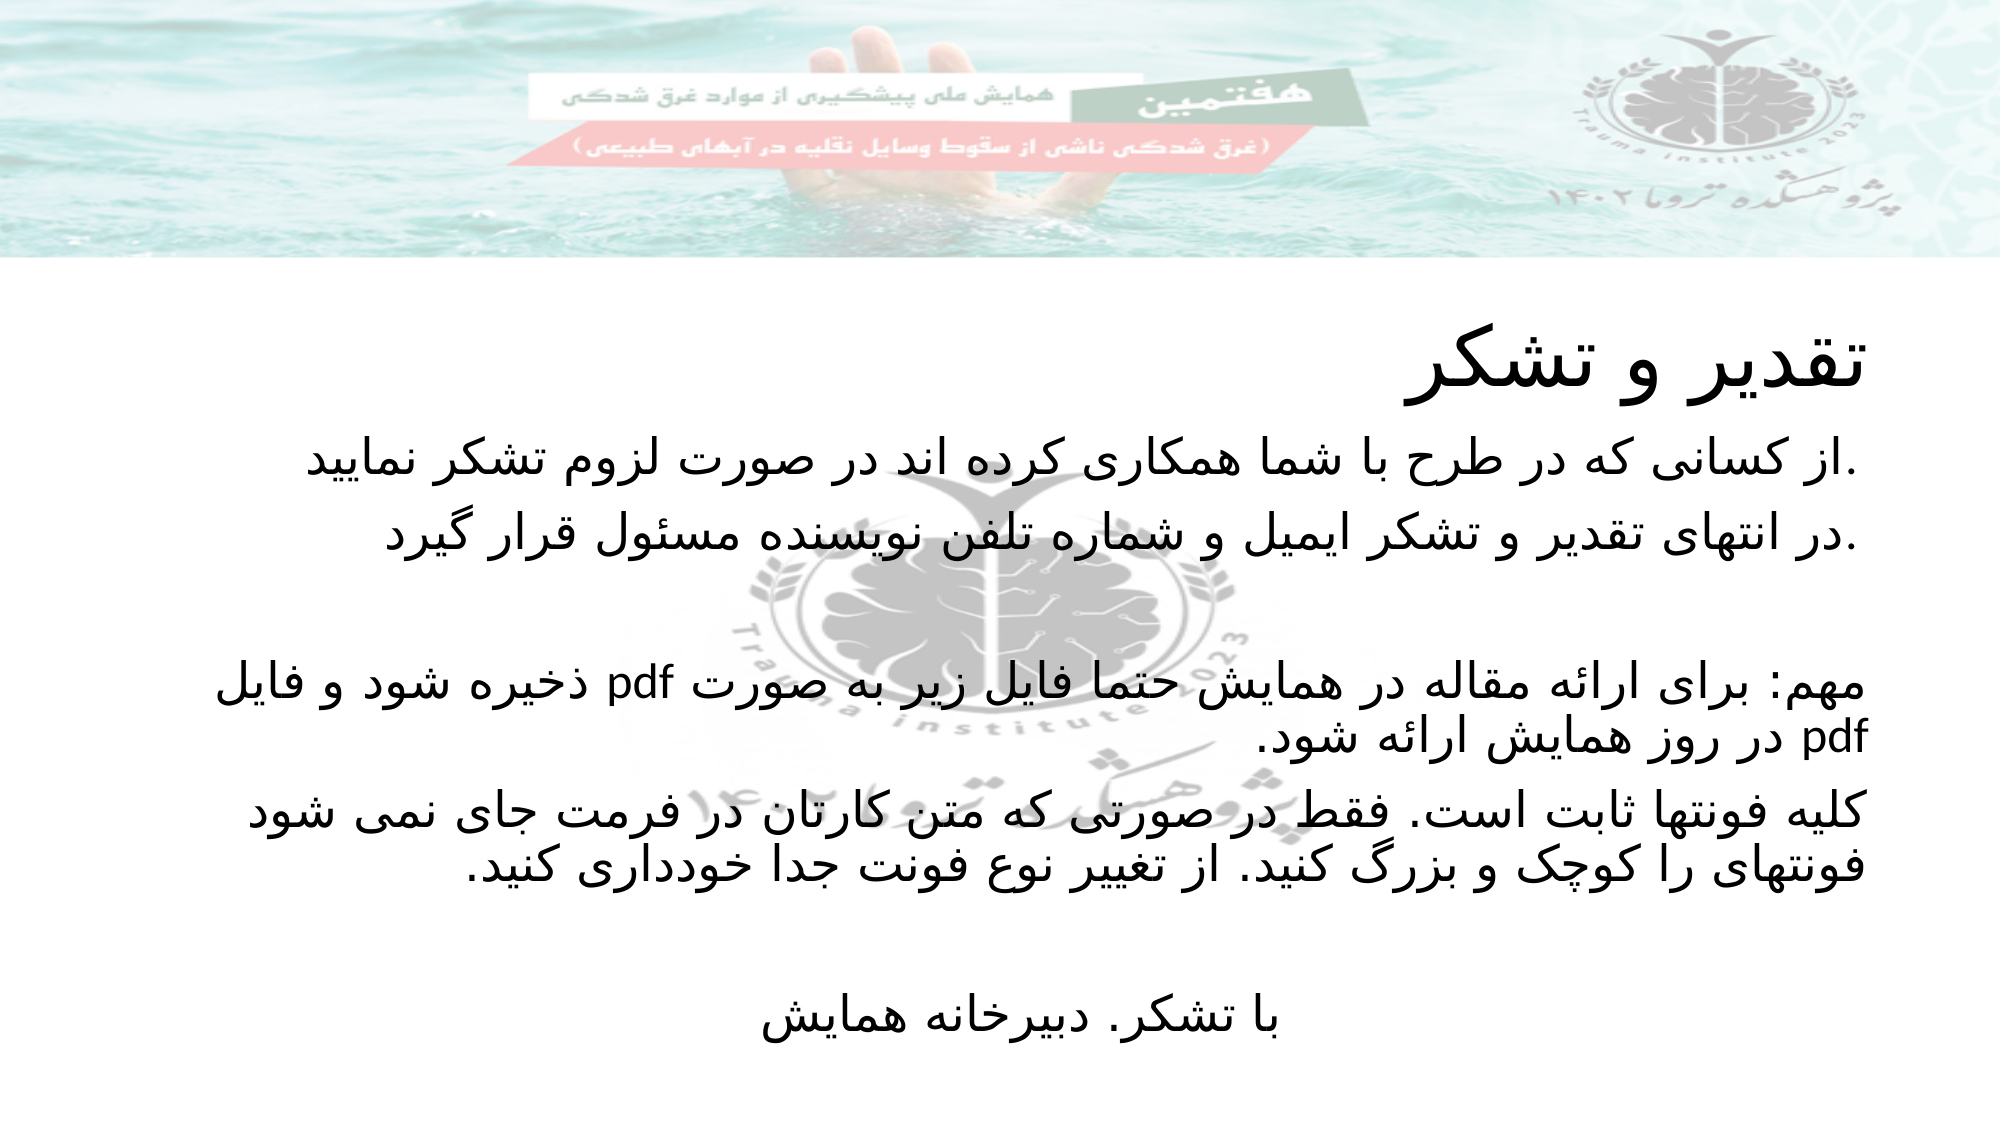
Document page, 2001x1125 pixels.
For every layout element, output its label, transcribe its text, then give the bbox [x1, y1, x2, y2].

text_box تقدیر و تشکر [158, 250, 1884, 423]
text_box از کسانی که در طرح با شما همکاری کرده اند در صورت لزوم تشکر نمایید. در انتهای تقدیر و تشکر ایمیل و شماره تلفن نویسنده مسئول قرار گیرد. مهم: برای ارائه مقاله در همایش حتما فایل زیر به صورت pdf ذخیره شود و فایل pdf در روز همایش ارائه شود. کلیه فونتها ثابت است. فقط در صورتی که متن کارتان در فرمت جای نمی شود فونتهای را کوچک و بزرگ کنید. از تغییر نوع فونت جدا خودداری کنید. با تشکر. دبیرخانه همایش [158, 423, 1884, 1125]
